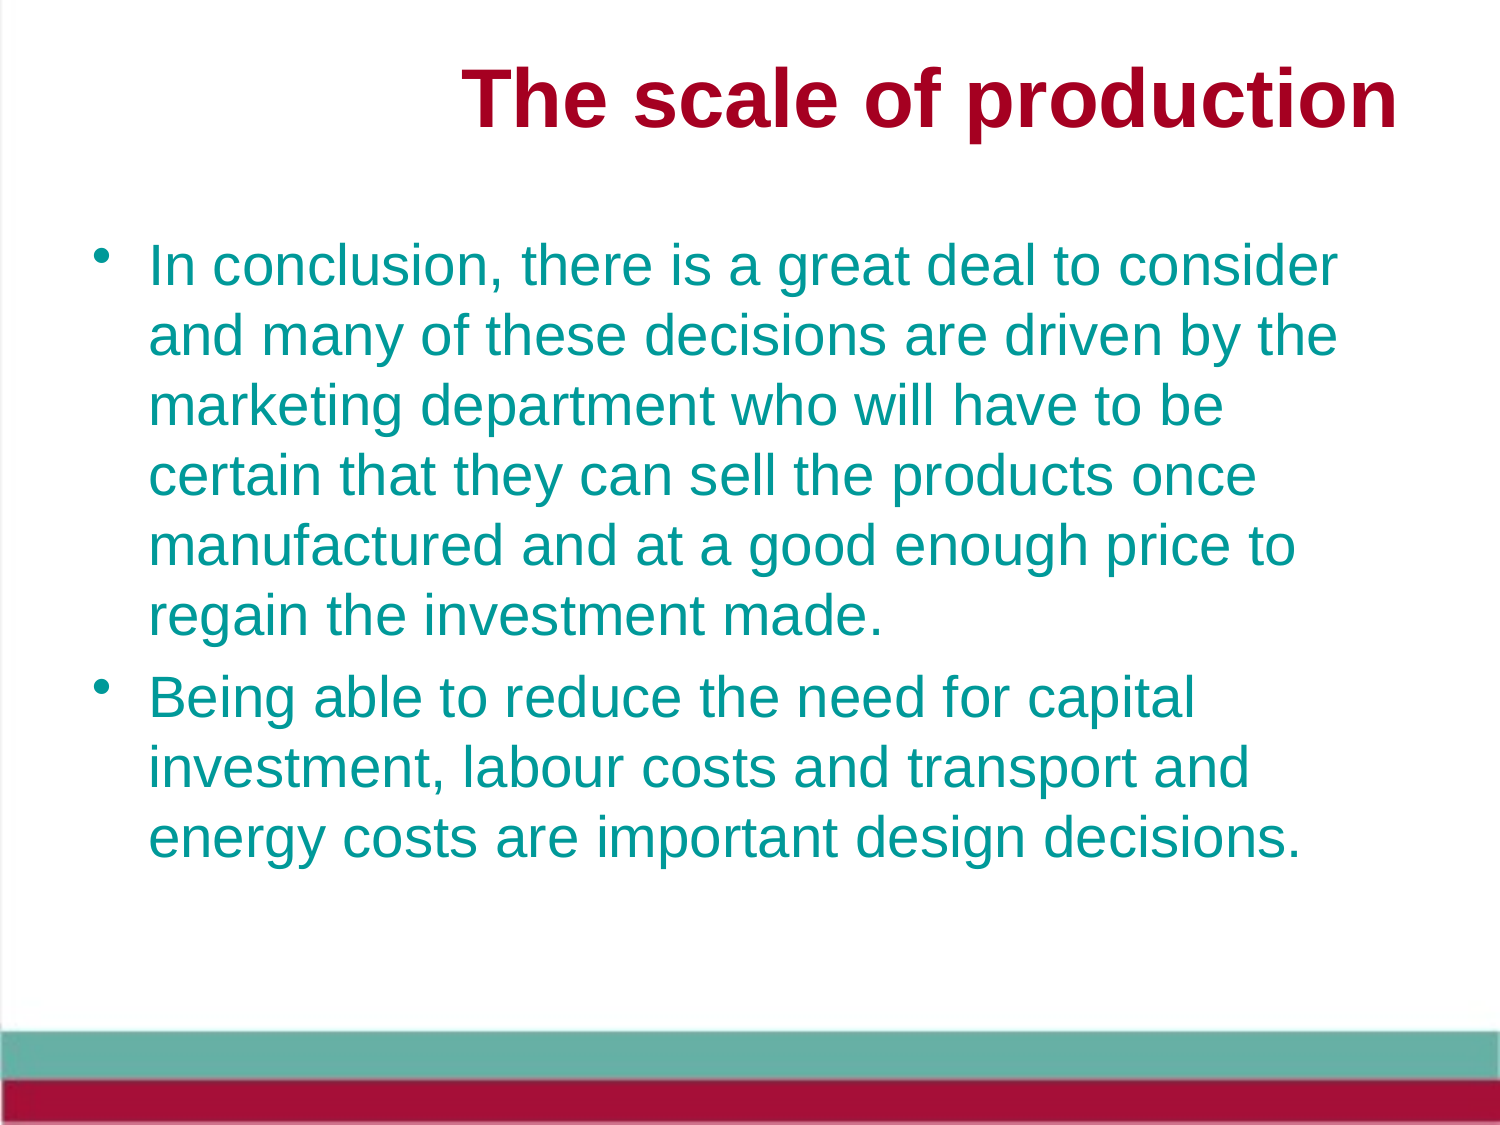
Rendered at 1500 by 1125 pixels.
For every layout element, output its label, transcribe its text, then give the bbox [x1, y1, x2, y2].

list In conclusion, there is a great deal to consider and many of these decisions are driven by the marketing department who will have to be certain that they can sell the products once manufactured and at a good enough price to regain the investment made. Being able to reduce the need for capital investment, labour costs and transport and energy costs are important design decisions. [76, 219, 1428, 963]
picture [0, 0, 1500, 1125]
title The scale of production [64, 0, 1416, 188]
